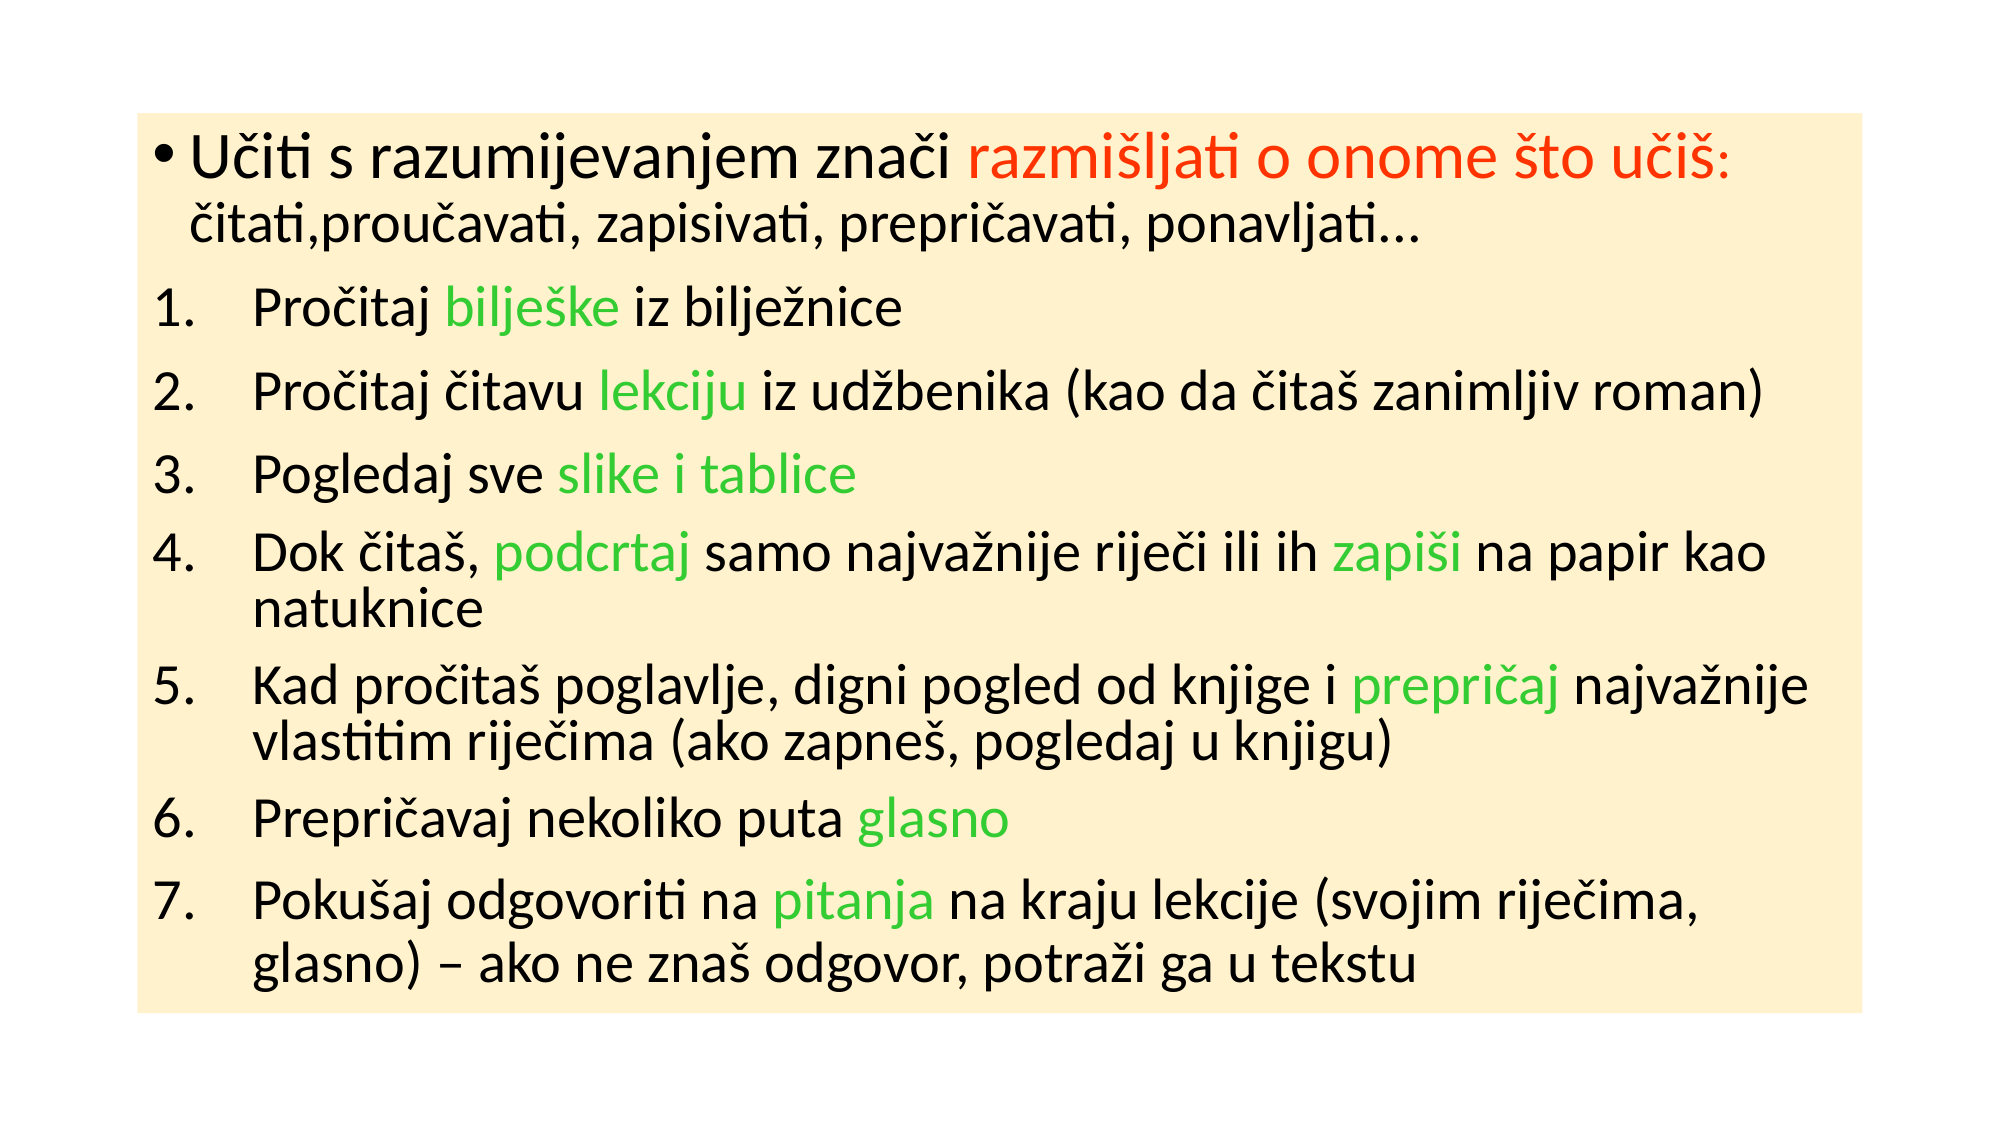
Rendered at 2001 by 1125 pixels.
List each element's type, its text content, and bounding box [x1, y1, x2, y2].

list Učiti s razumijevanjem znači razmišljati o onome što učiš: čitati,proučavati, zapisivati, prepričavati, ponavljati... Pročitaj bilješke iz bilježnice Pročitaj čitavu lekciju iz udžbenika (kao da čitaš zanimljiv roman) Pogledaj sve slike i tablice Dok čitaš, podcrtaj samo najvažnije riječi ili ih zapiši na papir kao natuknice Kad pročitaš poglavlje, digni pogled od knjige i prepričaj najvažnije vlastitim riječima (ako zapneš, pogledaj u knjigu) Prepričavaj nekoliko puta glasno Pokušaj odgovoriti na pitanja na kraju lekcije (svojim riječima, glasno) – ako ne znaš odgovor, potraži ga u tekstu [137, 113, 1863, 1014]
